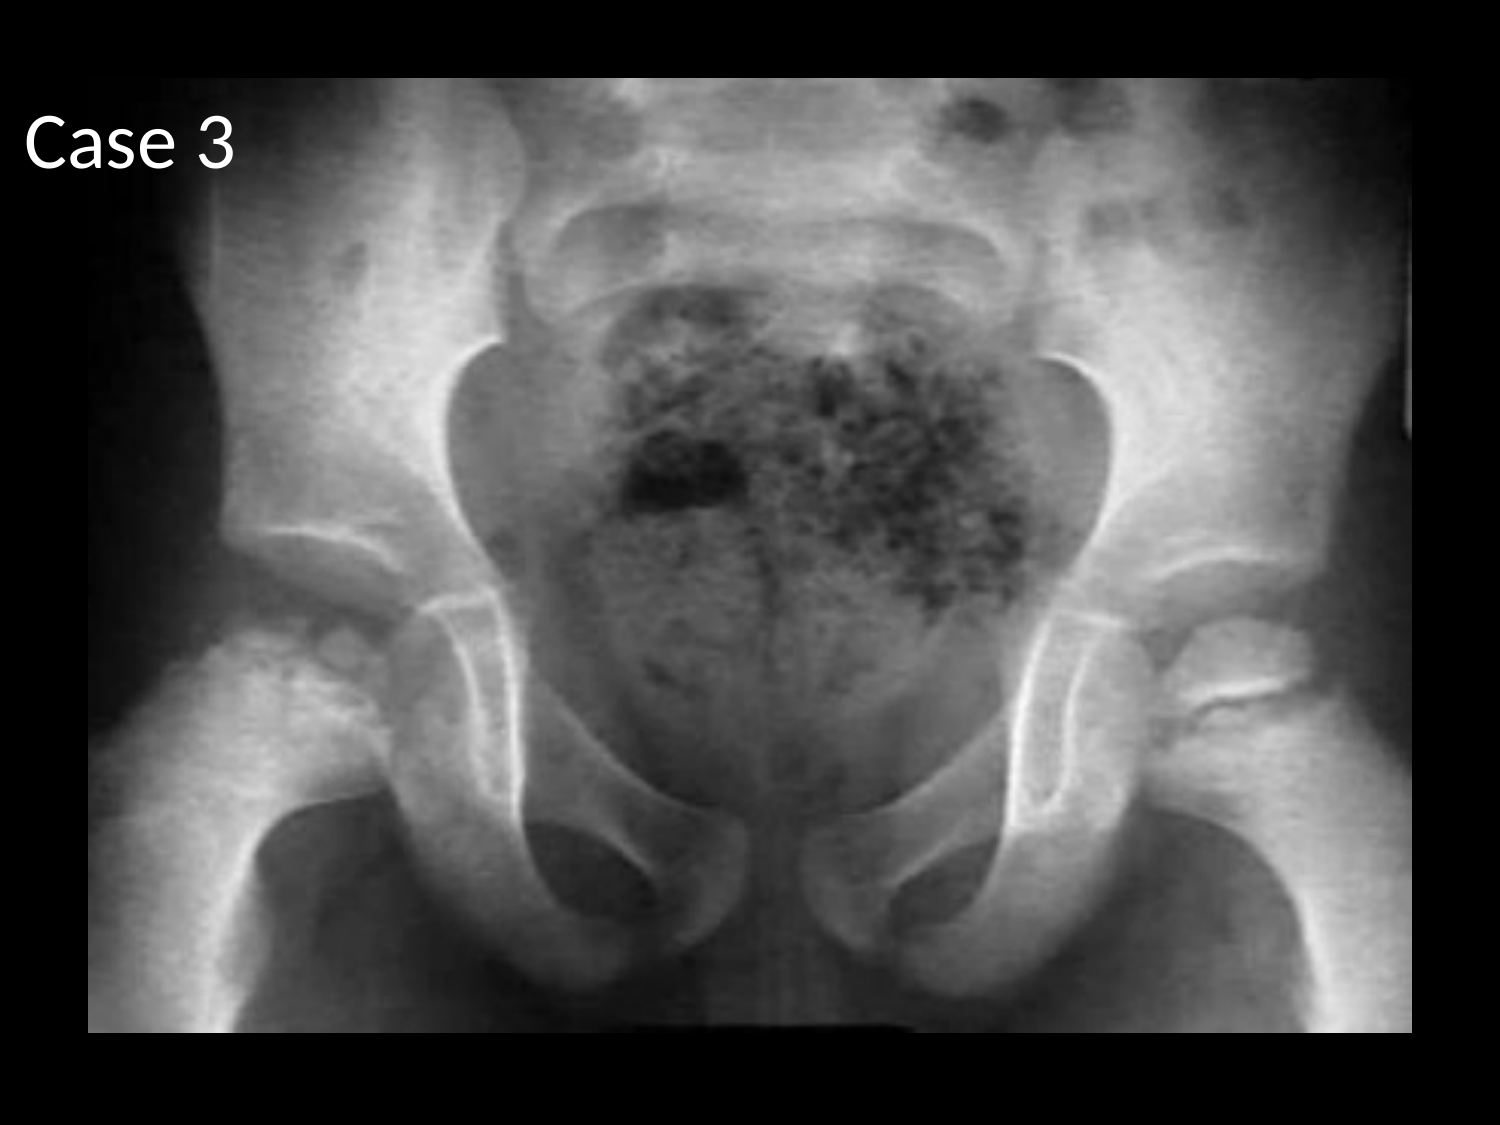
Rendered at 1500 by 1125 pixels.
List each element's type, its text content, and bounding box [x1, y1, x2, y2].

text_box Case 3 [0, 42, 262, 231]
picture [88, 77, 1412, 1033]
